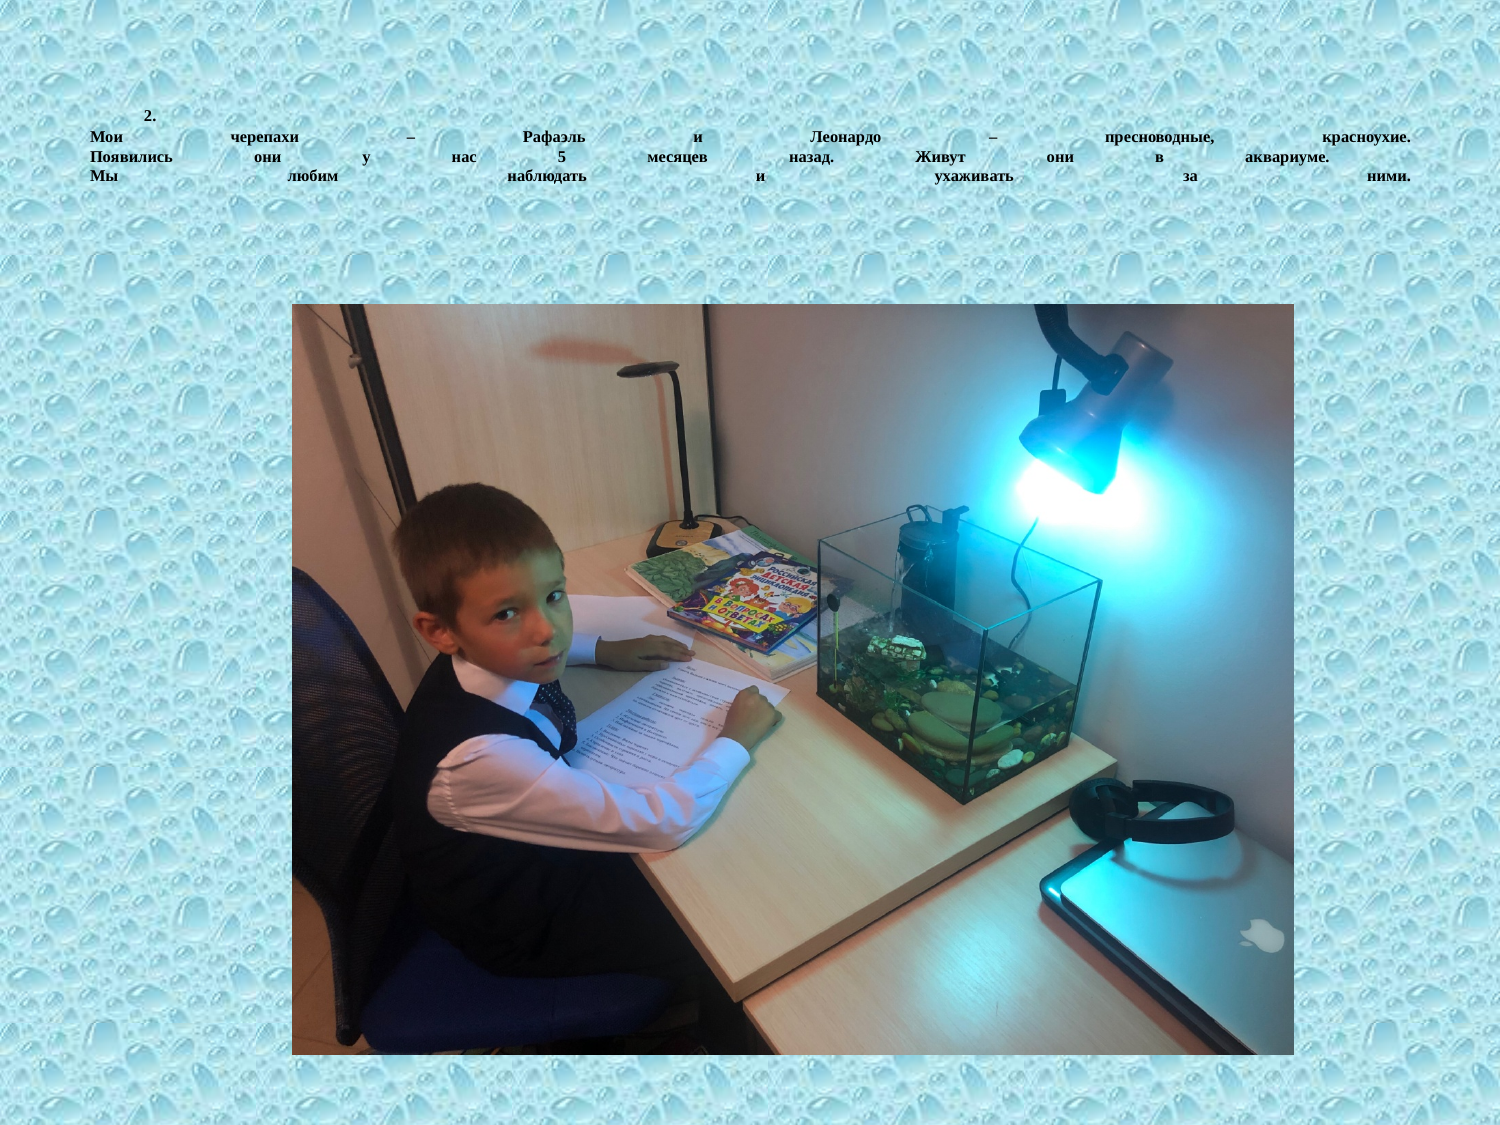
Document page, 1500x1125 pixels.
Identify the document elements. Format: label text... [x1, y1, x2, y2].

title 2. Мои черепахи – Рафаэль и Леонардо – пресноводные, красноухие. Появились они у нас 5 месяцев назад. Живут они в аквариуме. Мы любим наблюдать и ухаживать за ними. [75, 45, 1425, 233]
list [292, 304, 1294, 1056]
picture [0, 0, 1500, 1125]
